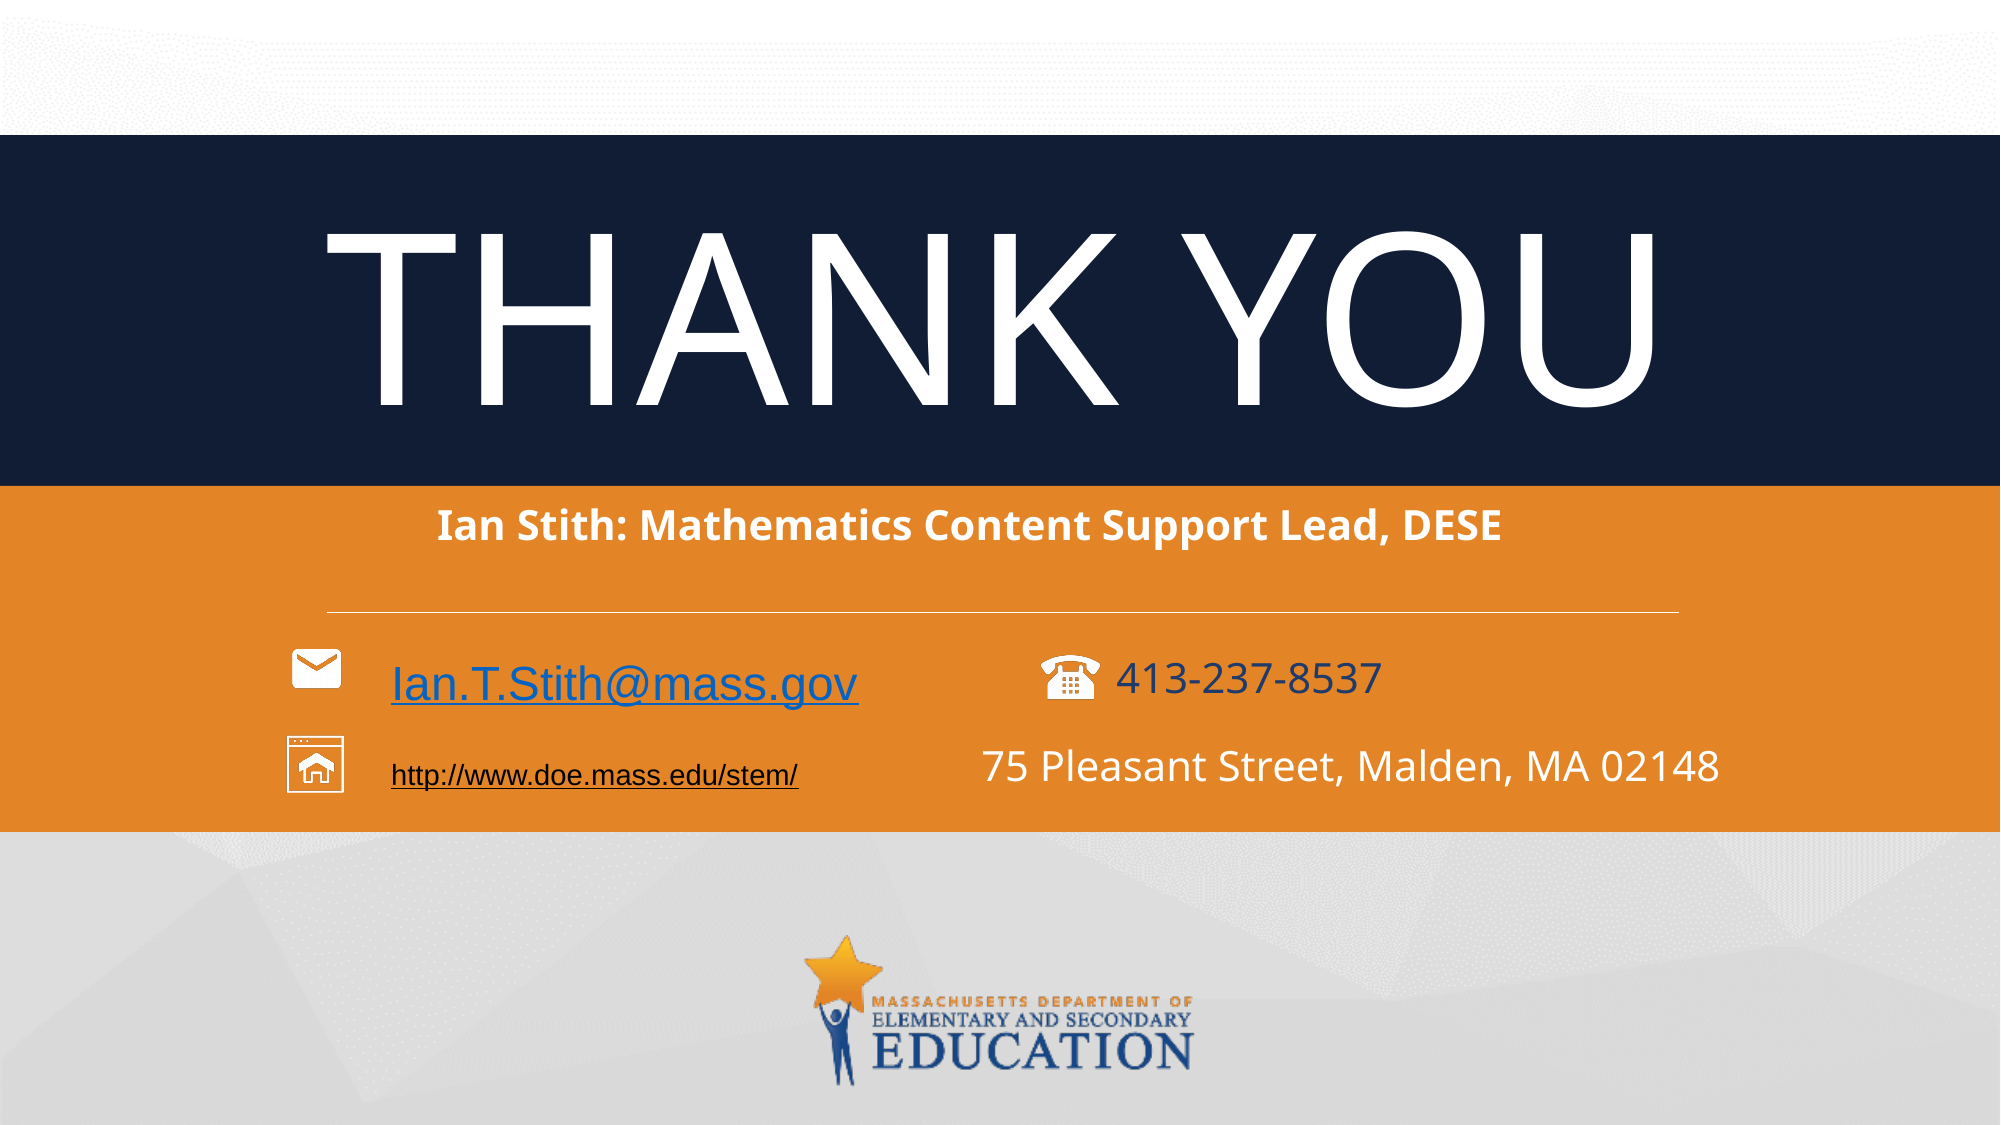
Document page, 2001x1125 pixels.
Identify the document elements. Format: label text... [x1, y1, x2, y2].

picture [283, 632, 354, 695]
picture [0, 0, 2001, 1125]
text_box 413-237-8537 [1112, 646, 1872, 711]
text_box 75 Pleasant Street, Malden, MA 02148 [966, 731, 1800, 798]
text_box http://www.doe.mass.edu/stem/ [376, 741, 869, 788]
text_box Ian Stith: Mathematics Content Support Lead, DESE [0, 479, 2000, 646]
picture [1032, 639, 1109, 716]
picture [282, 721, 355, 808]
title Ian.T.Stith@mass.gov [376, 644, 1027, 711]
text_box THANK YOU [0, 158, 2000, 464]
